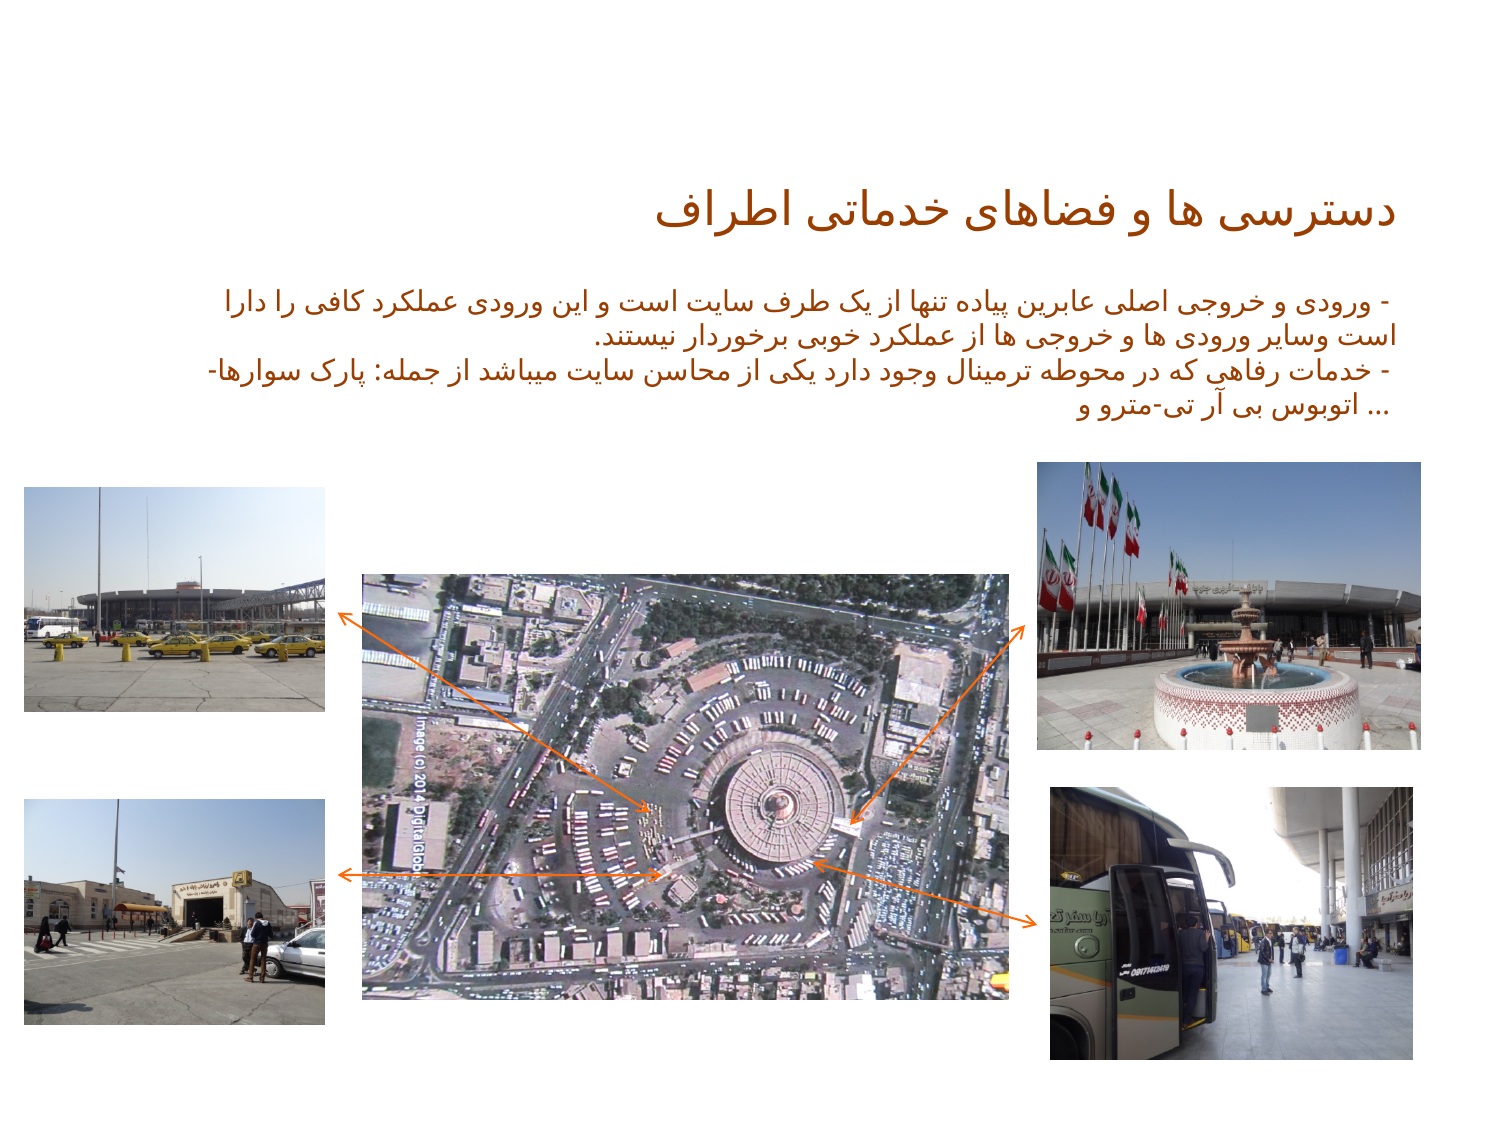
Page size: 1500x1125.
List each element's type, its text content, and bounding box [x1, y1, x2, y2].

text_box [836, 636, 1039, 813]
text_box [336, 611, 651, 814]
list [1036, 461, 1421, 751]
title دسترسی ها و فضاهای خدماتی اطراف - ورودی و خروجی اصلی عابرین پیاده تنها از یک طرف سایت است و این ورودی عملکرد کافی را دارا است وسایر ورودی ها و خروجی ها از عملکرد خوبی برخوردار نیستند. - خدمات رفاهی که در محوطه ترمینال وجود دارد یکی از محاسن سایت میباشد از جمله: پارک سوارها-اتوبوس بی آر تی-مترو و ... [150, 0, 1413, 463]
picture [361, 574, 1010, 1001]
picture [24, 799, 326, 1026]
picture [1049, 786, 1413, 1060]
picture [24, 486, 325, 713]
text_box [811, 861, 1038, 926]
